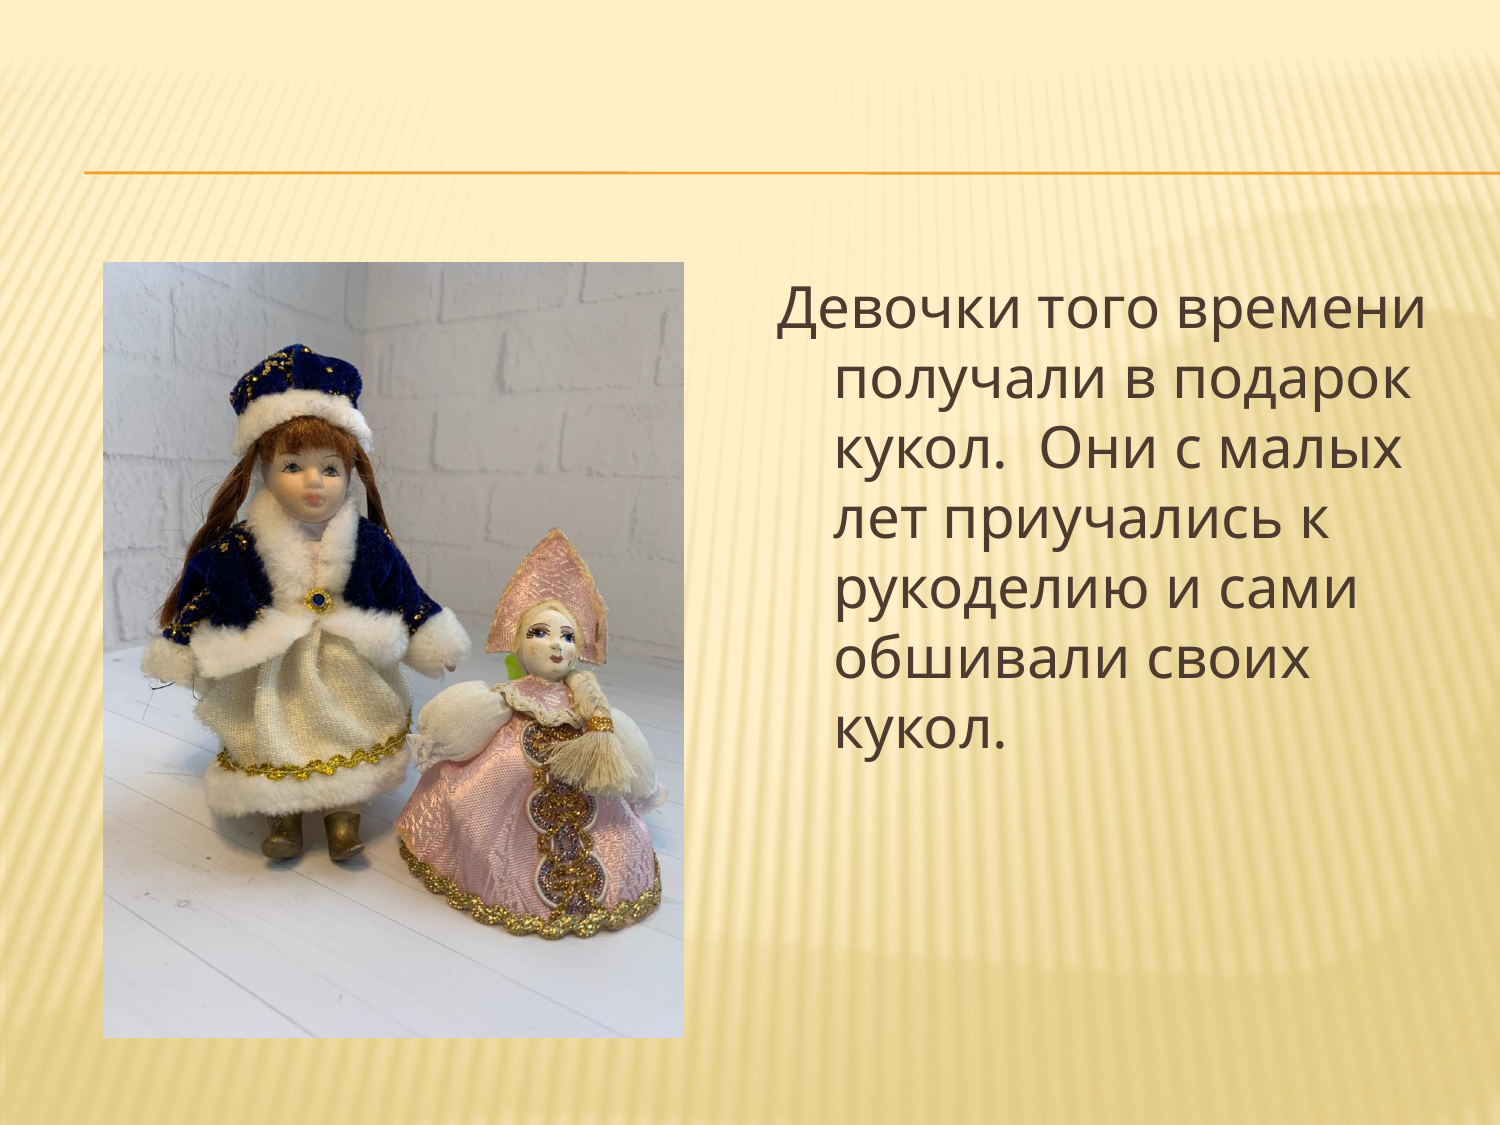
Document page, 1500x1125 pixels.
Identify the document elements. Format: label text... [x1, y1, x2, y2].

list Девочки того времени получали в подарок кукол. Они с малых лет приучались к рукоделию и сами обшивали своих кукол. [762, 262, 1475, 1038]
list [103, 262, 685, 1038]
